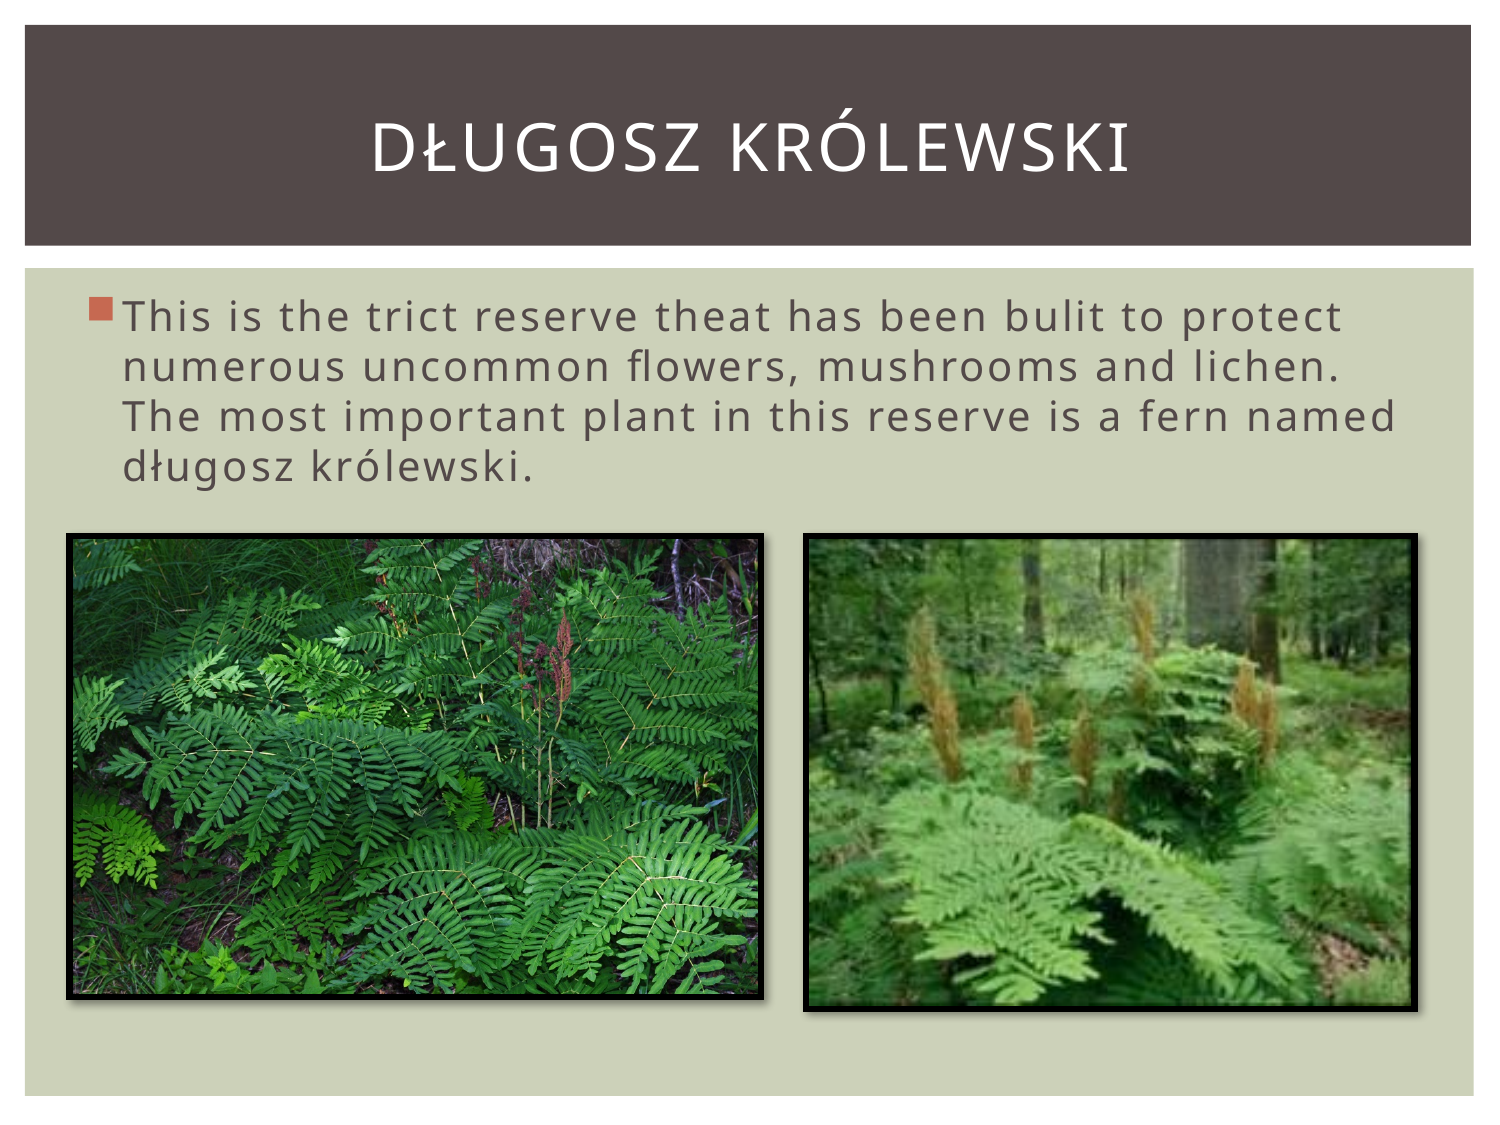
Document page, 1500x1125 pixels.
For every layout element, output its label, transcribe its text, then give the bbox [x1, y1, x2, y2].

list This is the trict reserve theat has been bulit to protect numerous uncommon flowers, mushrooms and lichen. The most important plant in this reserve is a fern named długosz królewski. [62, 281, 1442, 1005]
picture [808, 538, 1412, 1007]
title DŁUGOSZ KRÓLEWSKI [62, 58, 1438, 232]
picture [72, 538, 759, 995]
